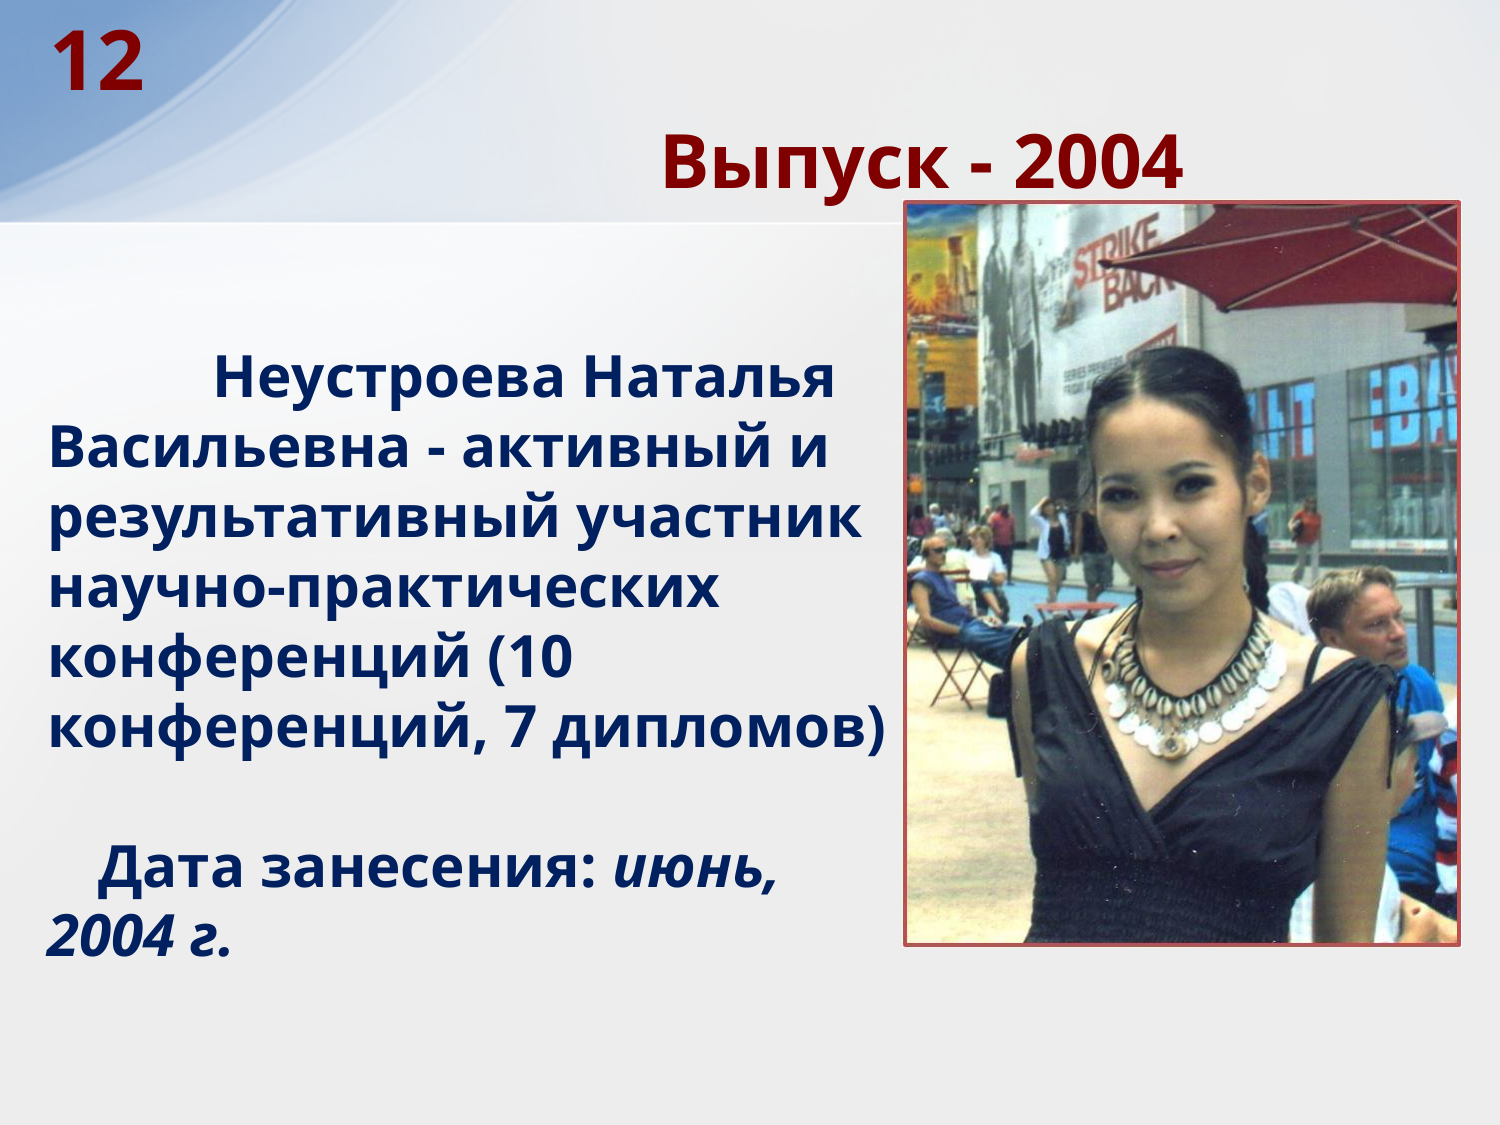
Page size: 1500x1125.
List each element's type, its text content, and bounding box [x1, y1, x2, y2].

title Выпуск - 2004 [644, 58, 1465, 211]
text_box 12 [35, 0, 188, 115]
list Неустроева Наталья Васильевна - активный и результативный участник научно-практических конференций (10 конференций, 7 дипломов) Дата занесения: июнь, 2004 г. [0, 262, 903, 1055]
picture [0, 0, 1500, 1125]
